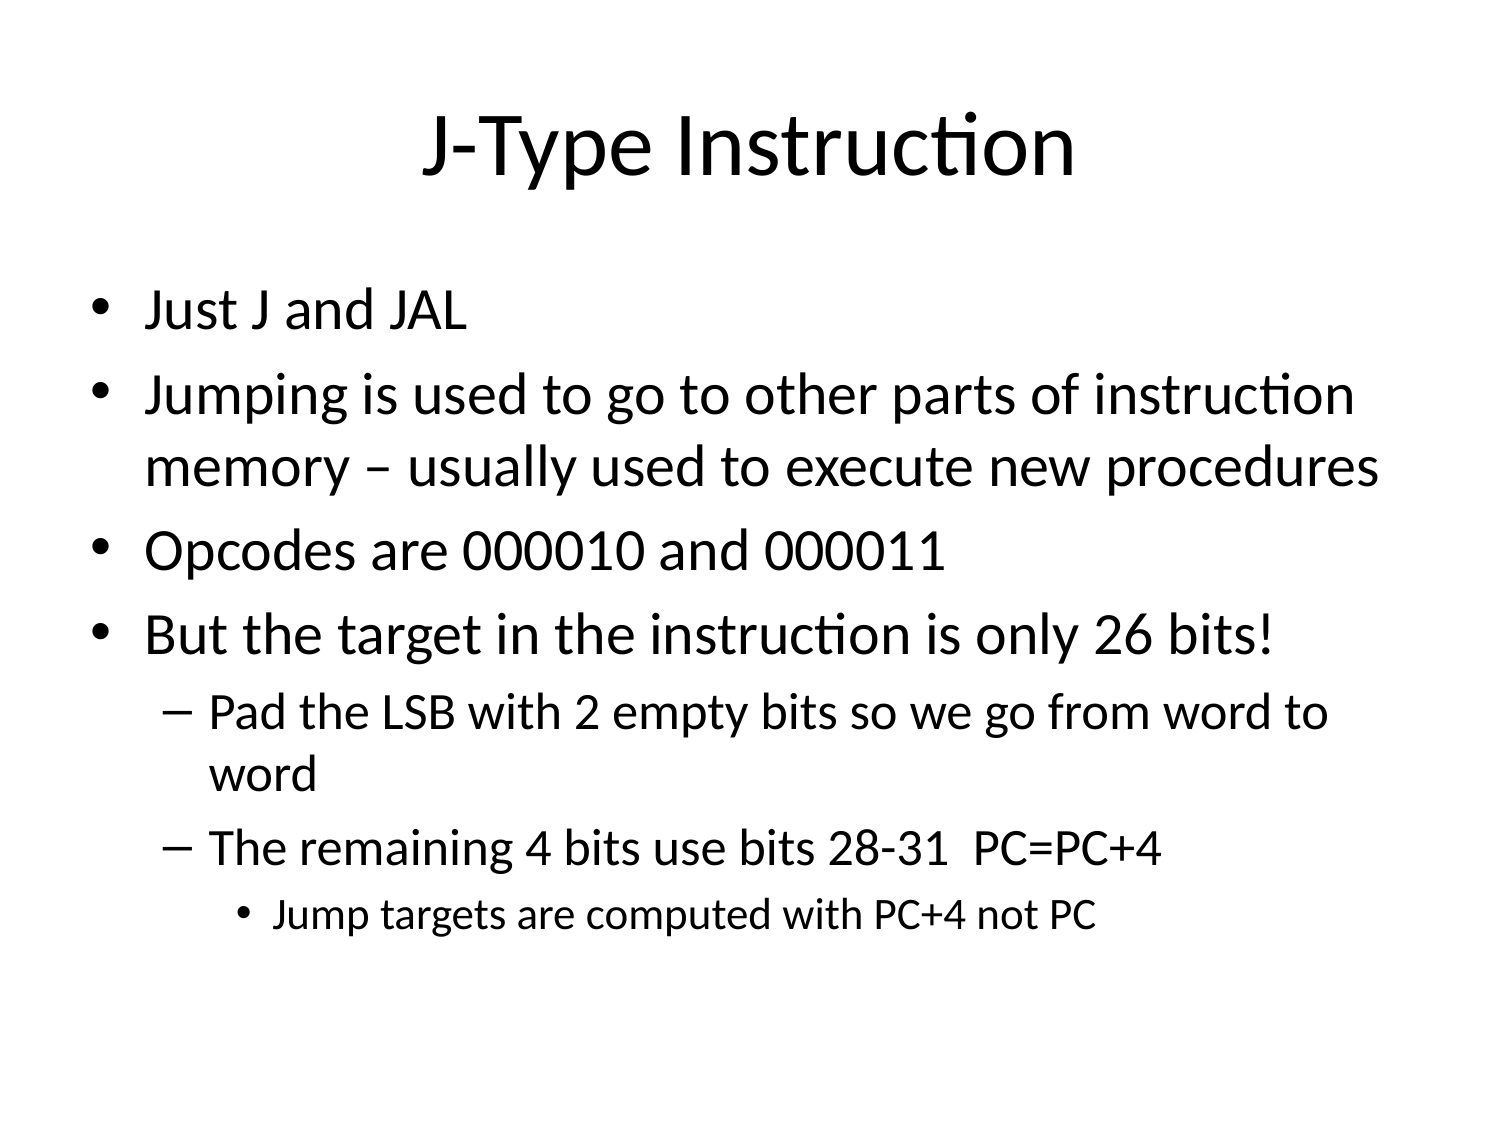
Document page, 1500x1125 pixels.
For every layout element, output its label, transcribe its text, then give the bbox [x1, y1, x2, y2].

title J-Type Instruction [75, 45, 1425, 233]
list Just J and JAL Jumping is used to go to other parts of instruction memory – usually used to execute new procedures Opcodes are 000010 and 000011 But the target in the instruction is only 26 bits! Pad the LSB with 2 empty bits so we go from word to word The remaining 4 bits use bits 28-31 PC=PC+4 Jump targets are computed with PC+4 not PC [75, 262, 1425, 1005]
